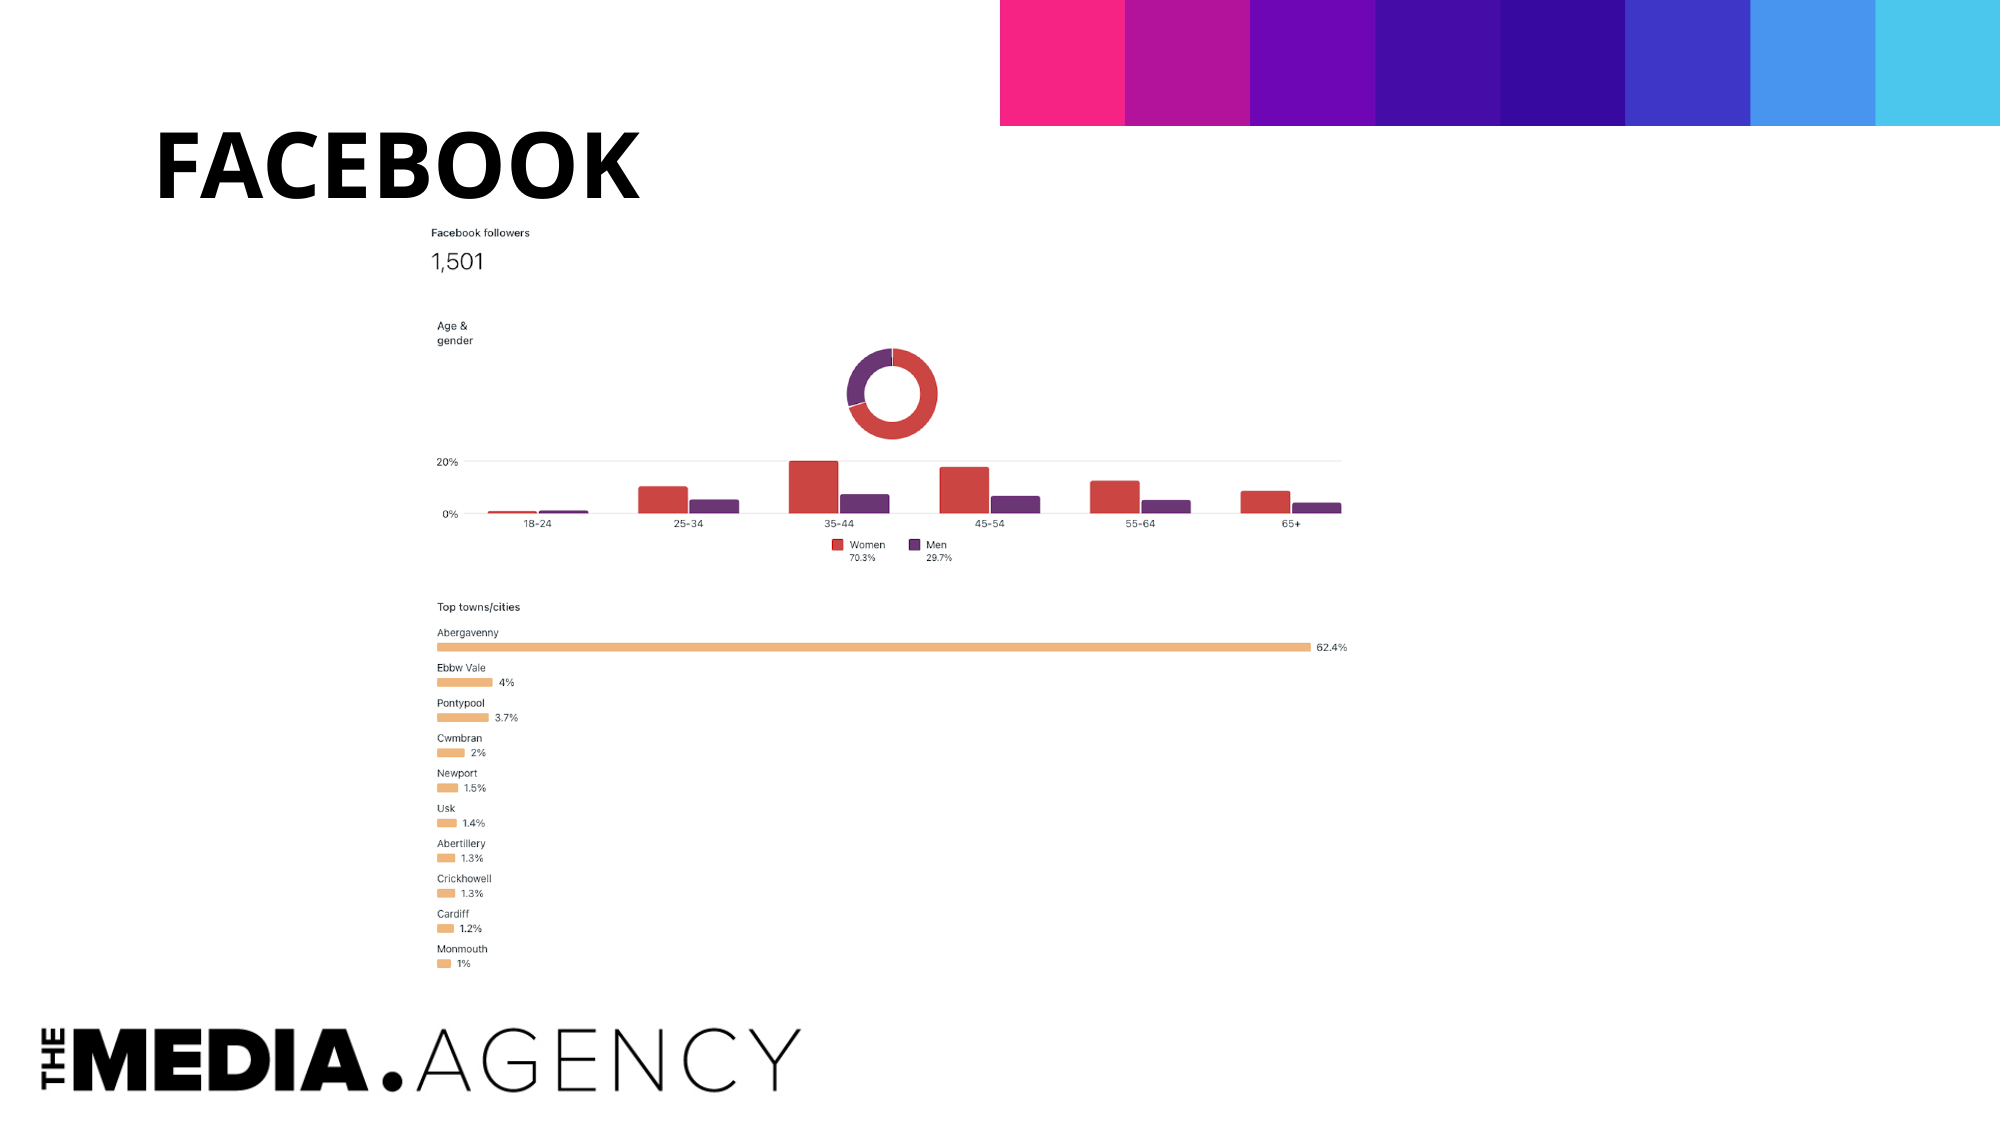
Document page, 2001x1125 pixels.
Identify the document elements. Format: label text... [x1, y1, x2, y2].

picture [999, 0, 2000, 126]
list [421, 216, 1357, 982]
title FACEBOOK [137, 59, 1863, 278]
picture [29, 1013, 814, 1103]
